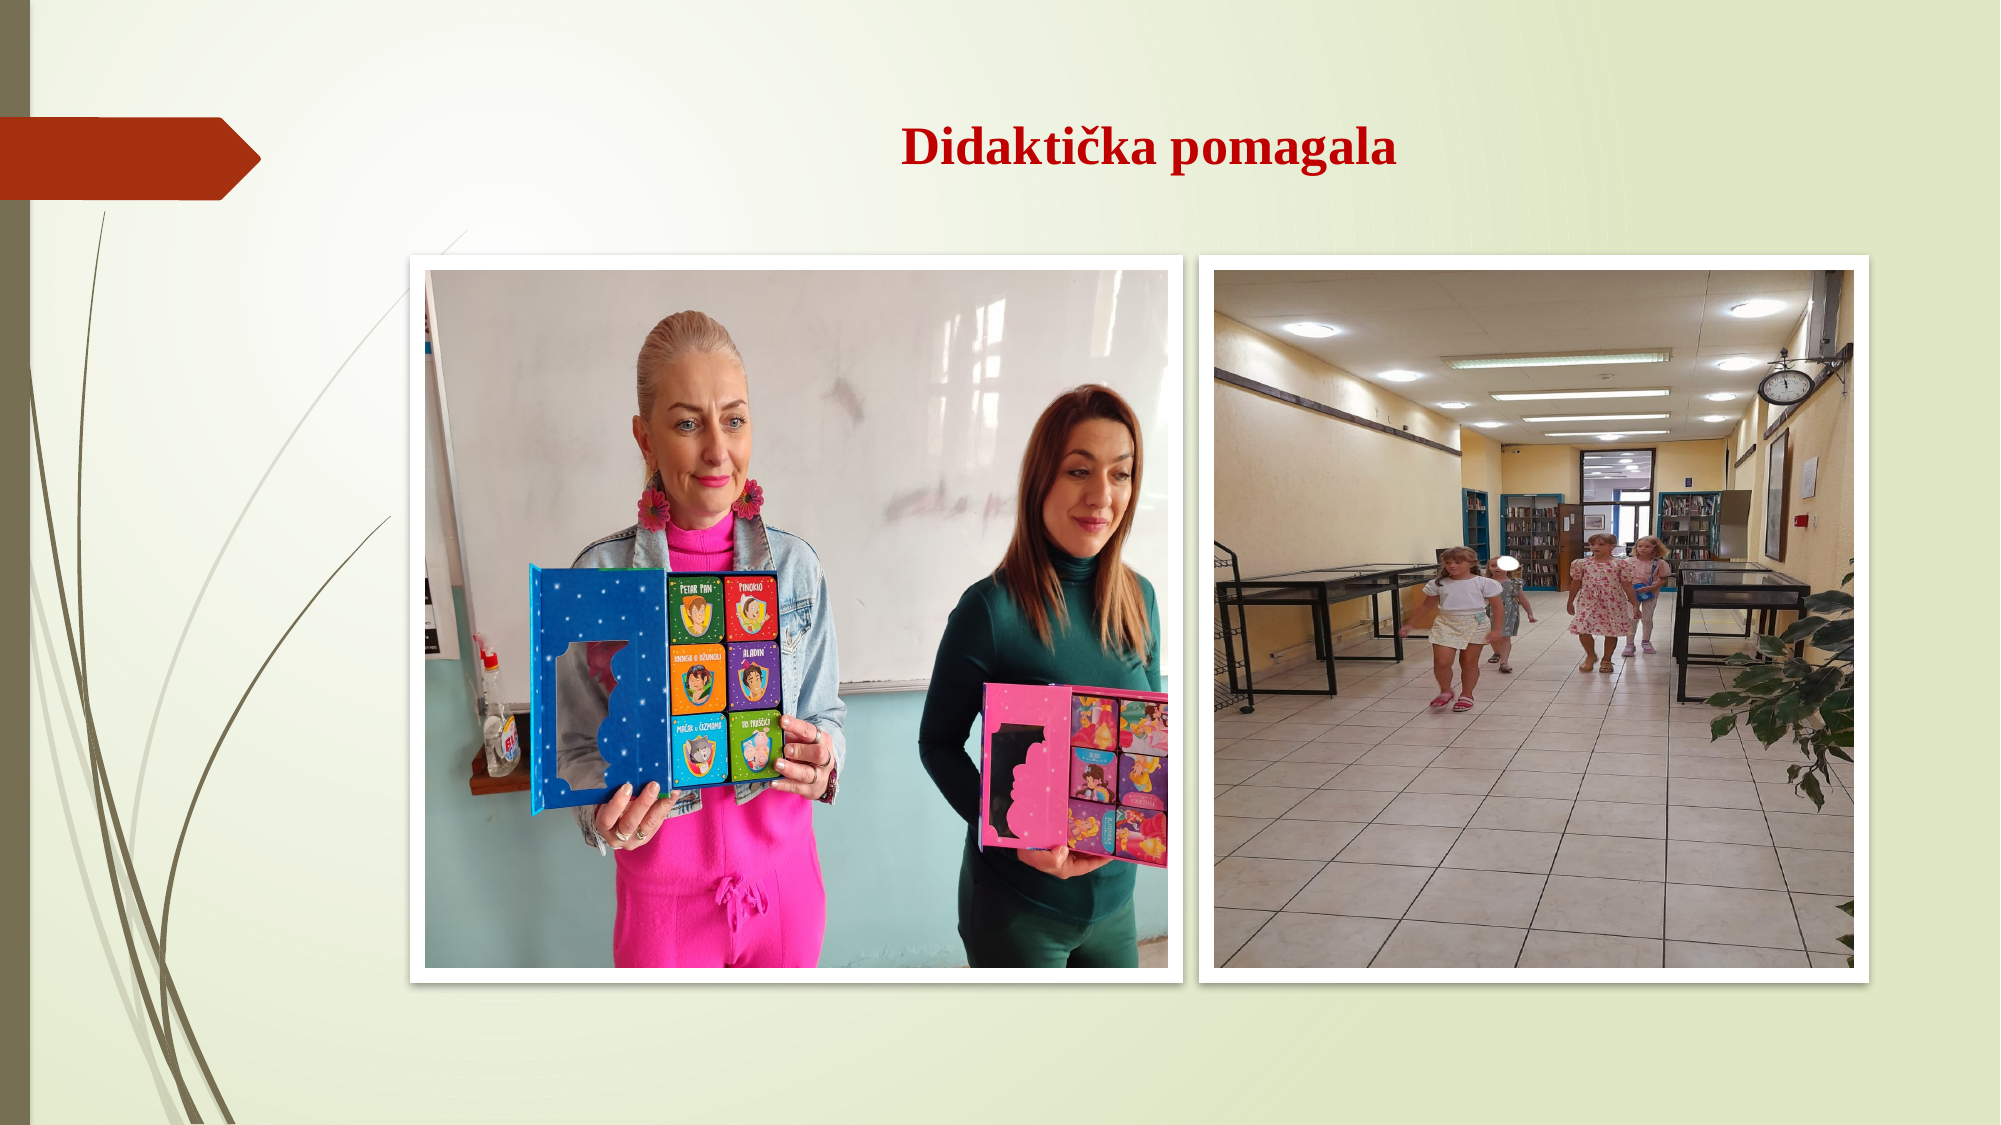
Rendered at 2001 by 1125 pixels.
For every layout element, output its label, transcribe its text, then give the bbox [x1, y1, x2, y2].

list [424, 269, 1169, 969]
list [1213, 269, 1855, 969]
title Didaktička pomagala [425, 102, 1888, 188]
